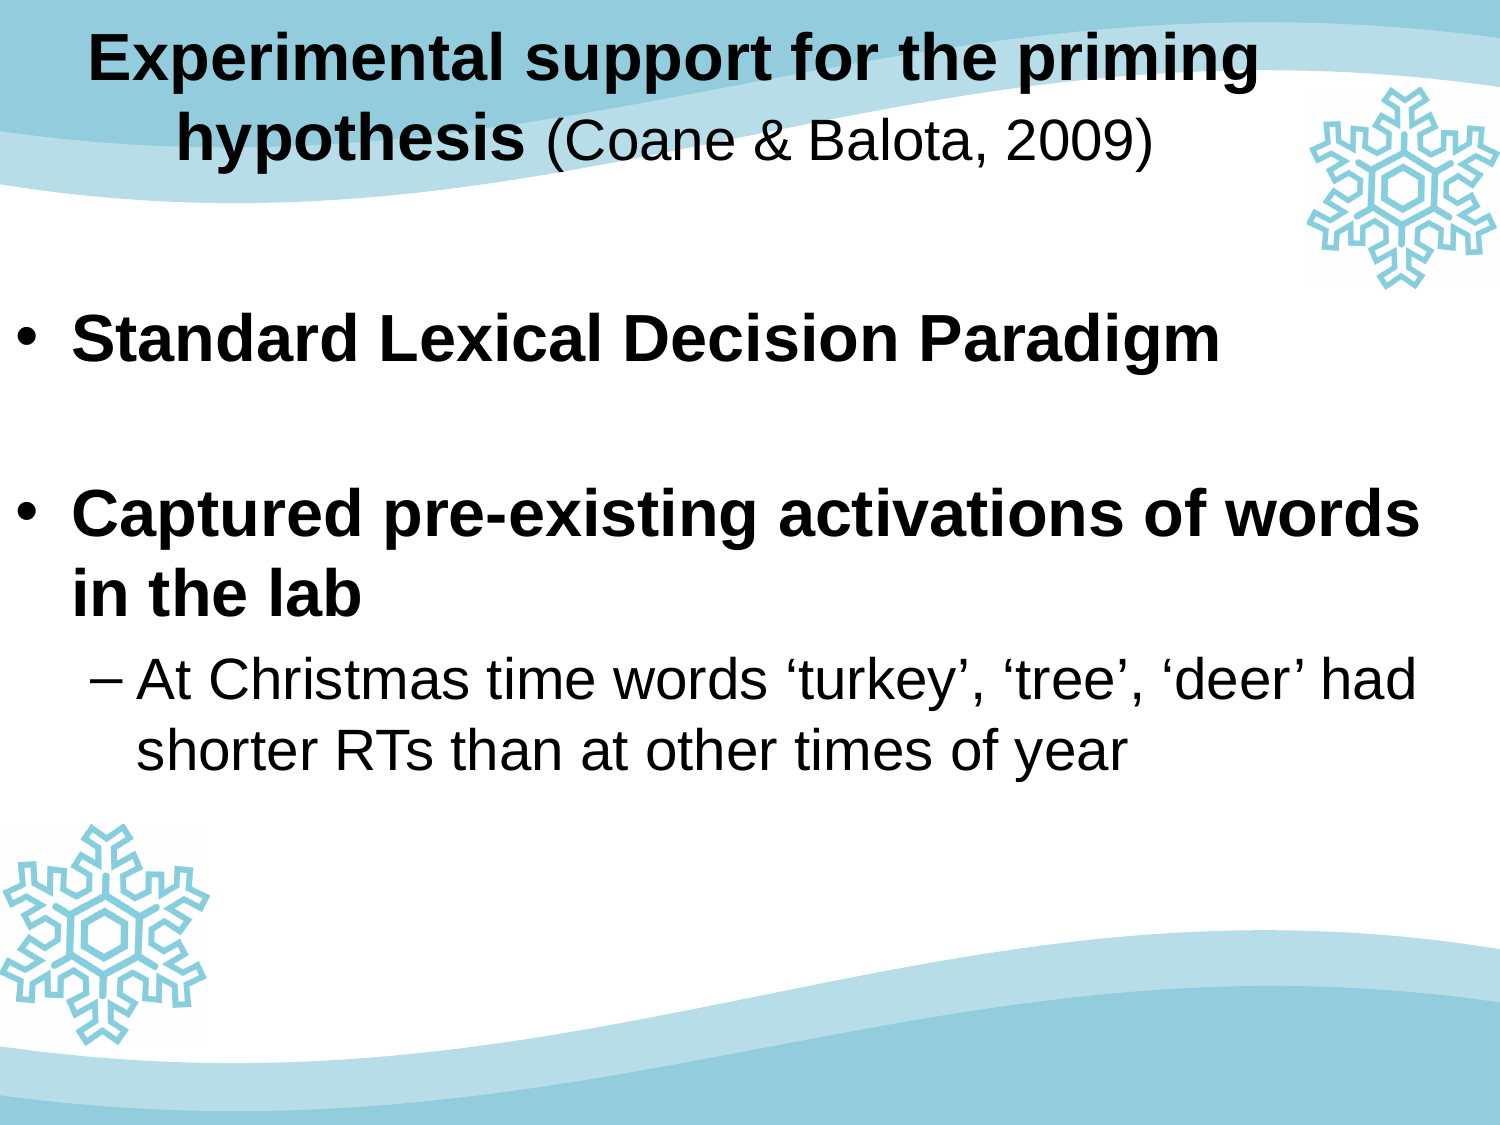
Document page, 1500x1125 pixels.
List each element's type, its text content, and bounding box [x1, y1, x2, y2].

list Standard Lexical Decision Paradigm Captured pre-existing activations of words in the lab At Christmas time words ‘turkey’, ‘tree’, ‘deer’ had shorter RTs than at other times of year [0, 287, 1500, 1005]
picture [1307, 87, 1500, 291]
title Experimental support for the priming hypothesis (Coane & Balota, 2009) [0, 0, 1350, 188]
picture [0, 824, 210, 1047]
